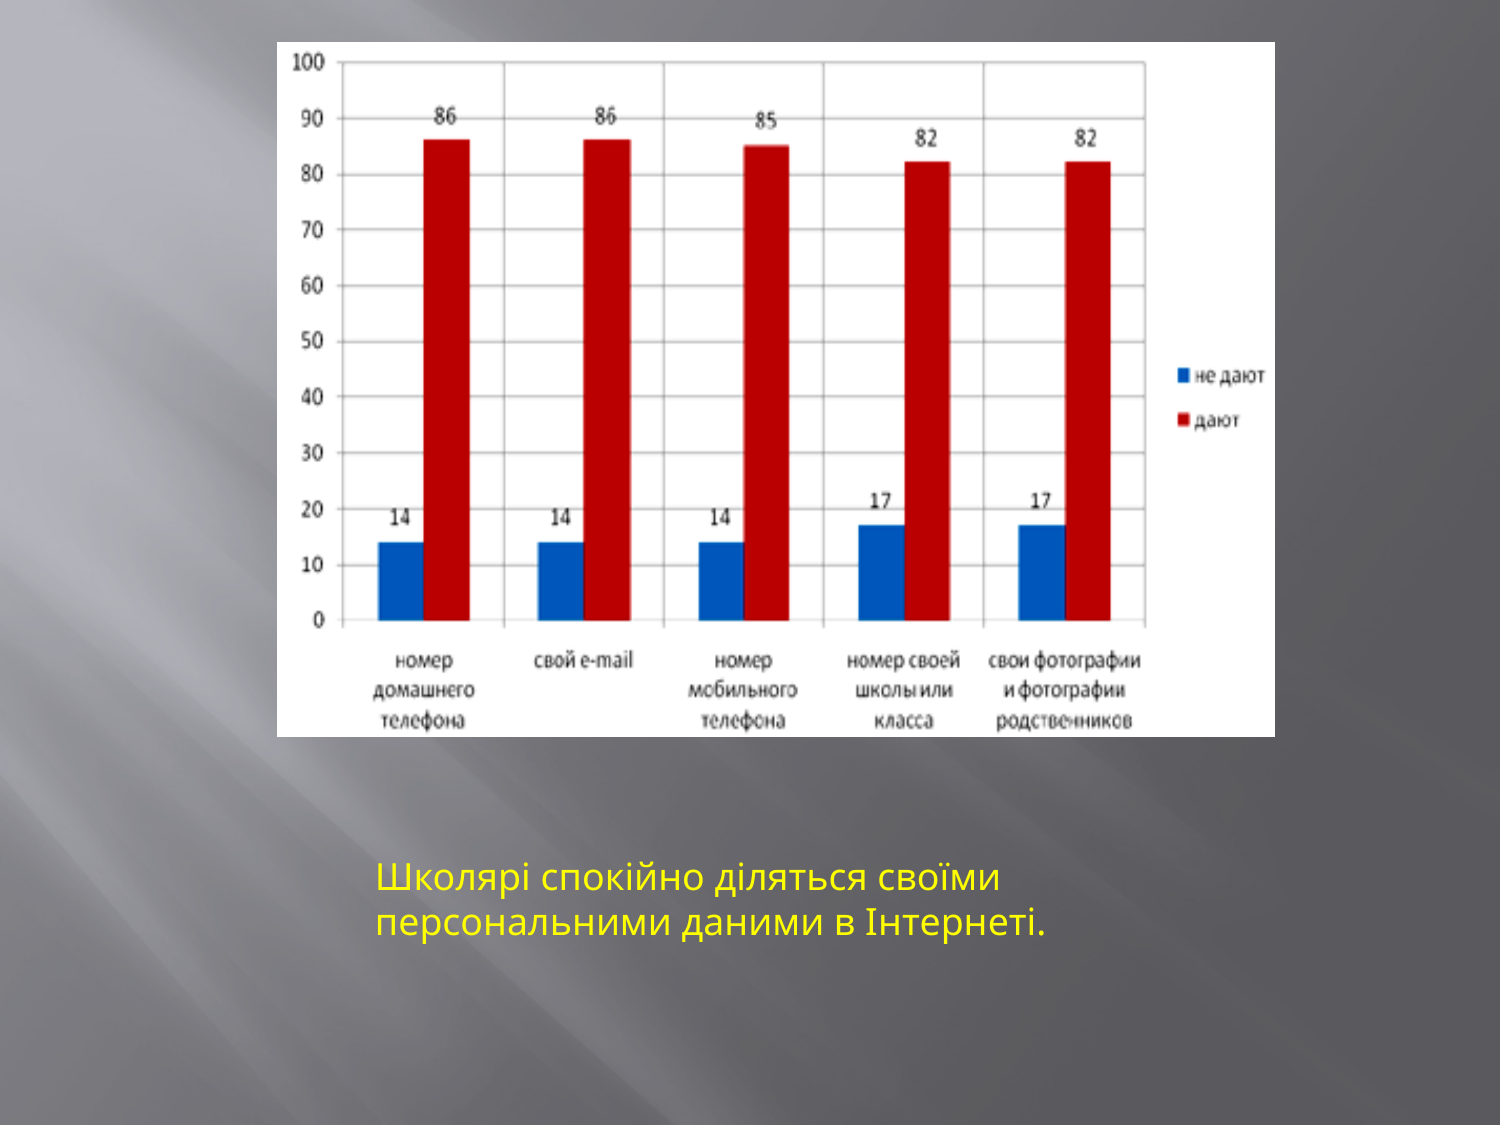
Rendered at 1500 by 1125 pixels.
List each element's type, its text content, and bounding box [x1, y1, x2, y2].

picture [277, 42, 1275, 737]
text_box Школярі спокійно діляться своїми персональними даними в Інтернеті. [360, 845, 1111, 951]
